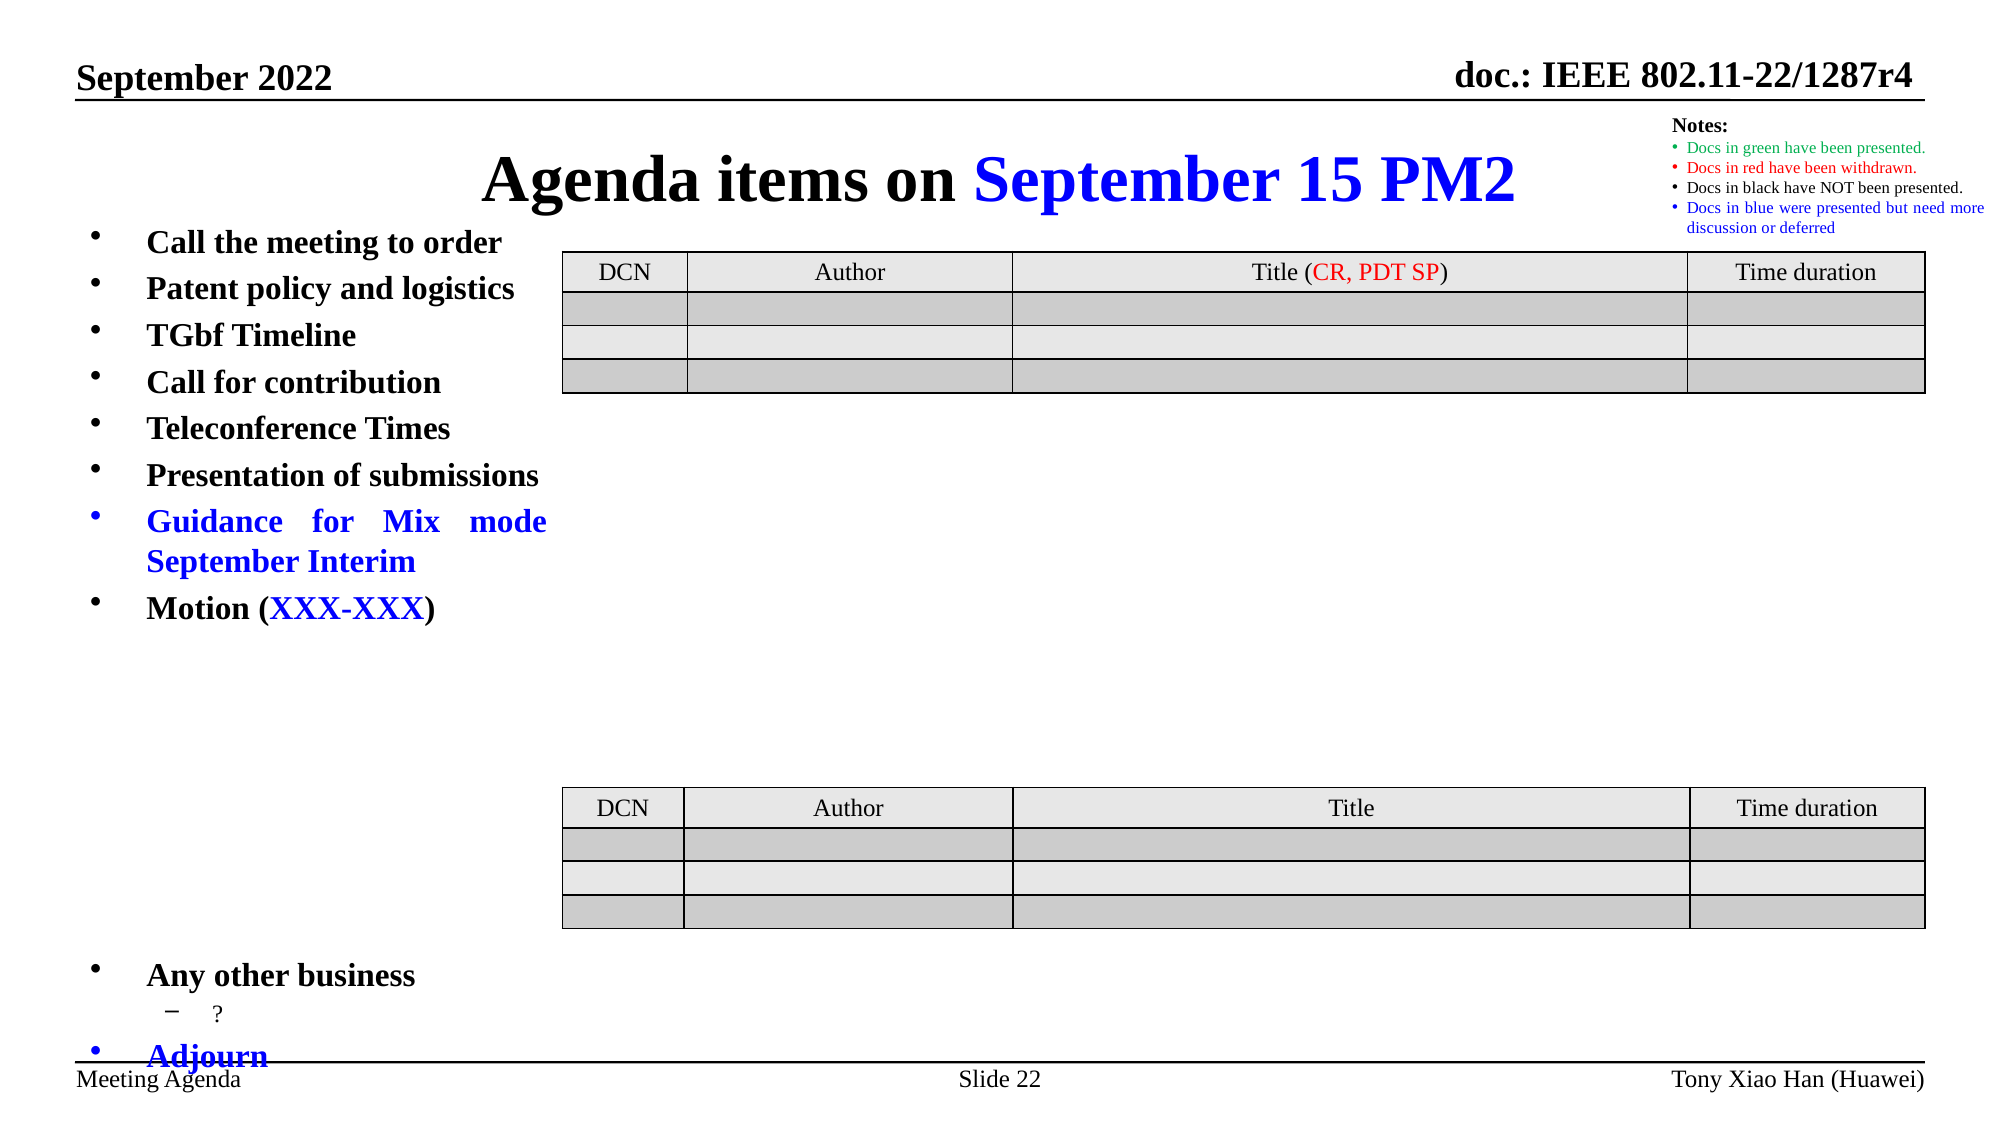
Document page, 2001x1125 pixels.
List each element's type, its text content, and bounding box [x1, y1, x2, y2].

table_header Time duration [1688, 253, 1924, 291]
table_cell [1691, 862, 1924, 894]
table_cell [563, 360, 687, 392]
table_cell [688, 293, 1012, 325]
table_header DCN [563, 253, 687, 291]
table_cell [1688, 360, 1924, 392]
table_header Author [685, 788, 1012, 827]
table_cell [563, 829, 683, 860]
table_cell [1014, 862, 1689, 894]
table_cell [1013, 293, 1687, 325]
table_cell [1688, 293, 1924, 325]
table_header Title [1014, 788, 1689, 827]
table_cell [1691, 829, 1924, 860]
table_cell [685, 829, 1012, 860]
table_cell [685, 862, 1012, 894]
table_header Author [688, 253, 1012, 291]
table_cell [1014, 896, 1689, 928]
table_cell [1013, 360, 1687, 392]
table_header DCN [563, 788, 683, 827]
table_cell [1014, 829, 1689, 860]
text_box Agenda items on September 15 PM2 [362, 87, 1638, 251]
table_cell [563, 293, 687, 325]
text_box Call the meeting to order Patent policy and logistics TGbf Timeline Call for contribution Teleconference Times Presentation of submissions Guidance for Mix mode September Interim Motion (XXX-XXX) Any other business ? Adjourn [75, 212, 563, 1058]
table_cell [563, 862, 683, 894]
text_box Notes: Docs in green have been presented. Docs in red have been withdrawn. Docs in black have NOT been presented. Docs in blue were presented but need more discussion or deferred [1657, 104, 2000, 246]
table_cell [1688, 326, 1924, 358]
table_cell [688, 326, 1012, 358]
table_header Title (CR, PDT SP) [1013, 253, 1687, 291]
table_header Time duration [1691, 788, 1924, 827]
table_cell [688, 360, 1012, 392]
table_cell [1013, 326, 1687, 358]
table_cell [1691, 896, 1924, 928]
table_cell [563, 326, 687, 358]
table_cell [685, 896, 1012, 928]
table_cell [563, 896, 683, 928]
